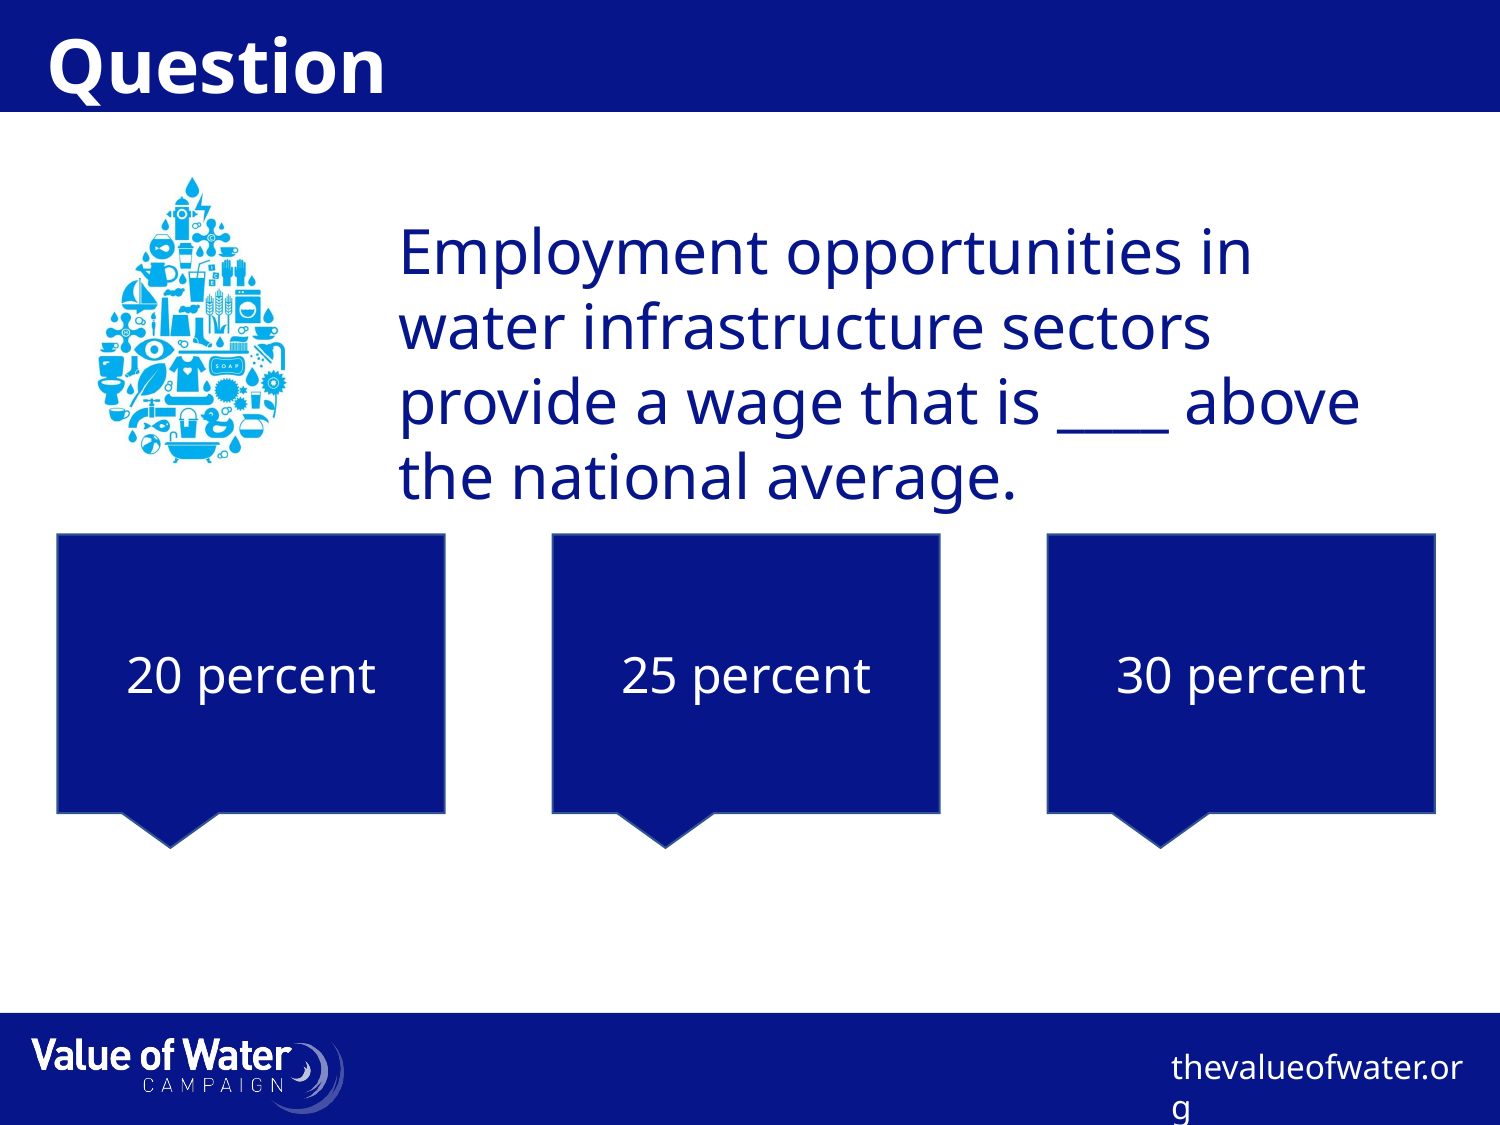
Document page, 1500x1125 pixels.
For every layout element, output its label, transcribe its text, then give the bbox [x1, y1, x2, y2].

text_box thevalueofwater.org [1156, 1038, 1486, 1125]
text_box 30 percent [1046, 533, 1436, 850]
text_box 25 percent [551, 533, 941, 850]
text_box 20 percent [56, 533, 446, 850]
text_box Employment opportunities in water infrastructure sectors provide a wage that is ____ above the national average. [383, 204, 1432, 520]
text_box [0, 1012, 1500, 1125]
text_box [0, 0, 1500, 112]
picture [31, 1038, 344, 1114]
picture [0, 177, 384, 470]
text_box Question [31, 11, 1468, 116]
